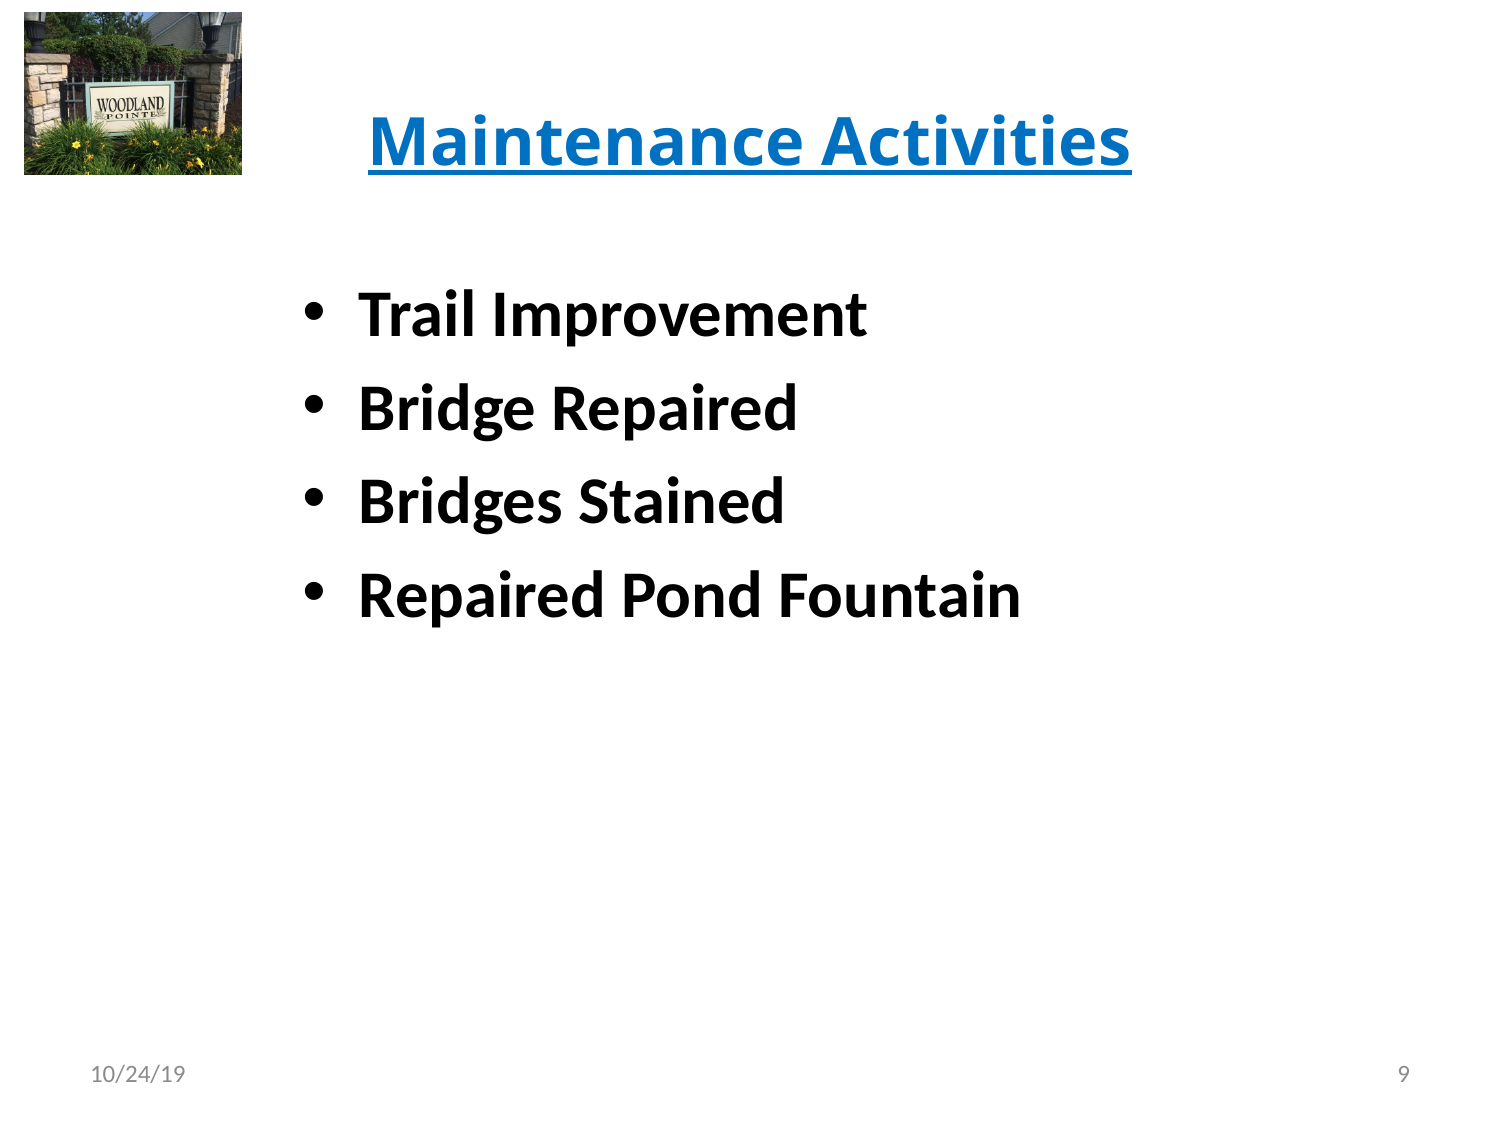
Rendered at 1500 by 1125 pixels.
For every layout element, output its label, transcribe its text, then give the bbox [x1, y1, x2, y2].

slide_number 9 [1074, 1042, 1425, 1103]
title Maintenance Activities [75, 45, 1425, 233]
list Trail Improvement Bridge Repaired Bridges Stained Repaired Pond Fountain [287, 262, 1400, 1038]
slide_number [75, 1042, 425, 1103]
picture [24, 12, 242, 176]
